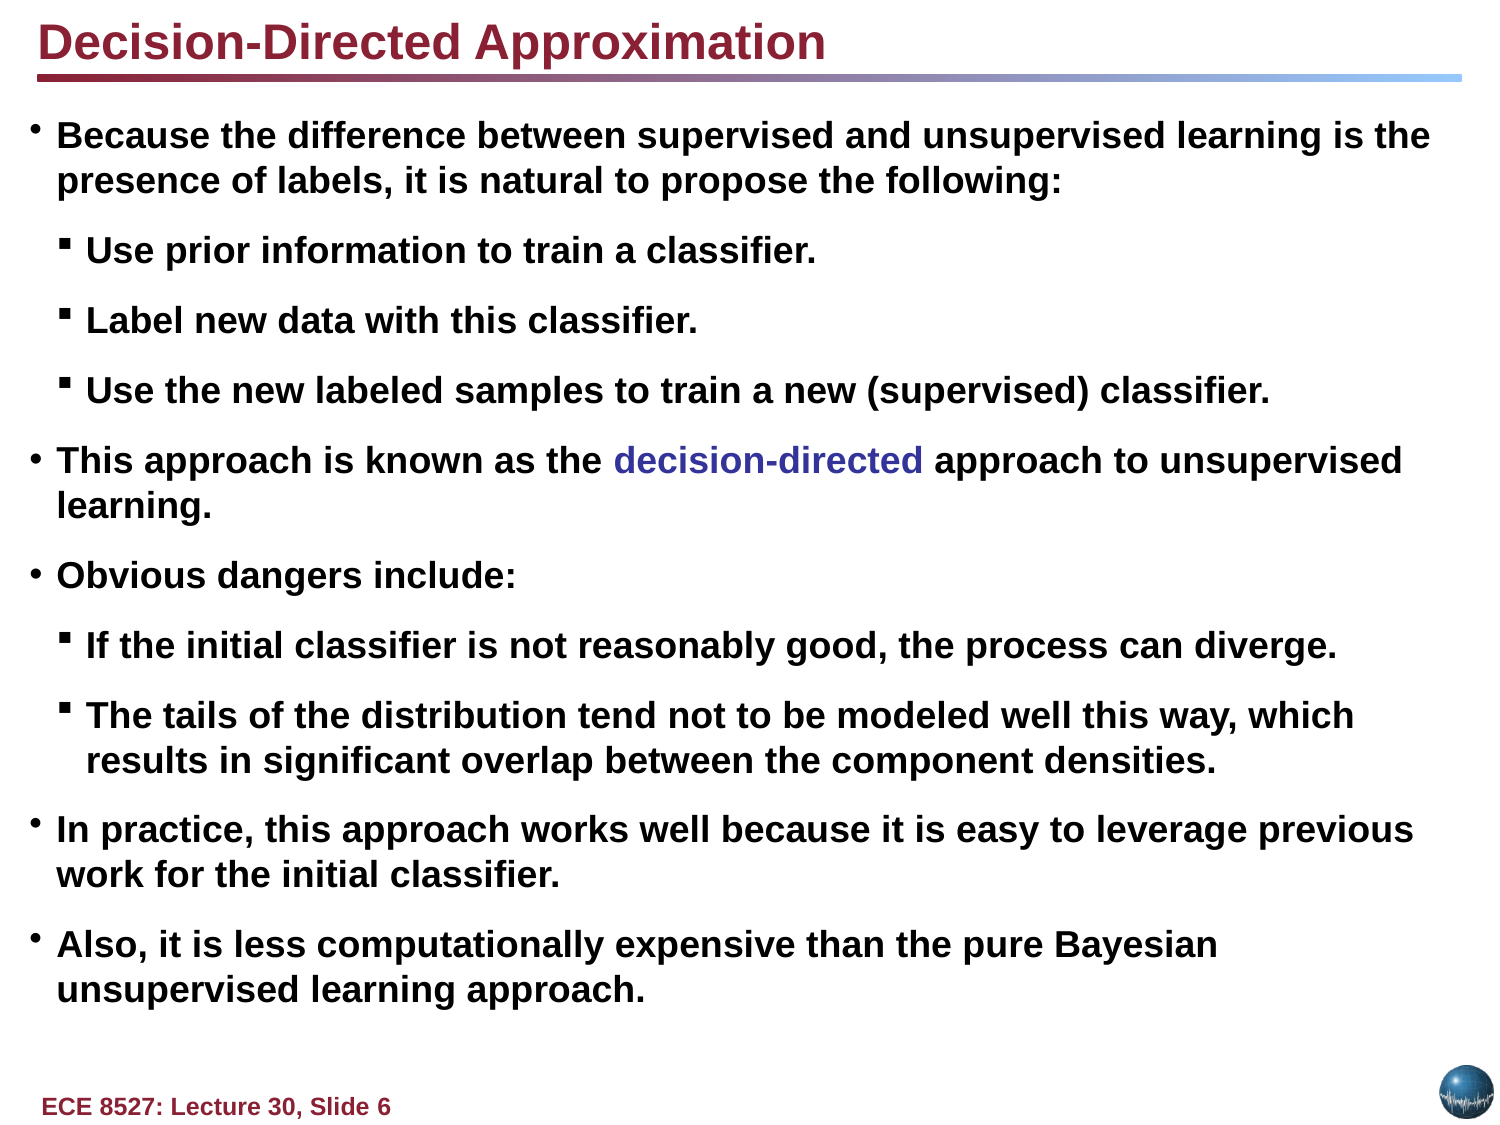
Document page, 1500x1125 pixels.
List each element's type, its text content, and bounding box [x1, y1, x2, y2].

text_box Because the difference between supervised and unsupervised learning is the presence of labels, it is natural to propose the following: Use prior information to train a classifier. Label new data with this classifier. Use the new labeled samples to train a new (supervised) classifier. This approach is known as the decision-directed approach to unsupervised learning. Obvious dangers include: If the initial classifier is not reasonably good, the process can diverge. The tails of the distribution tend not to be modeled well this way, which results in significant overlap between the component densities. In practice, this approach works well because it is easy to leverage previous work for the initial classifier. Also, it is less computationally expensive than the pure Bayesian unsupervised learning approach. [29, 110, 1463, 1106]
text_box Decision-Directed Approximation [37, 9, 1163, 70]
picture [1439, 1065, 1494, 1119]
